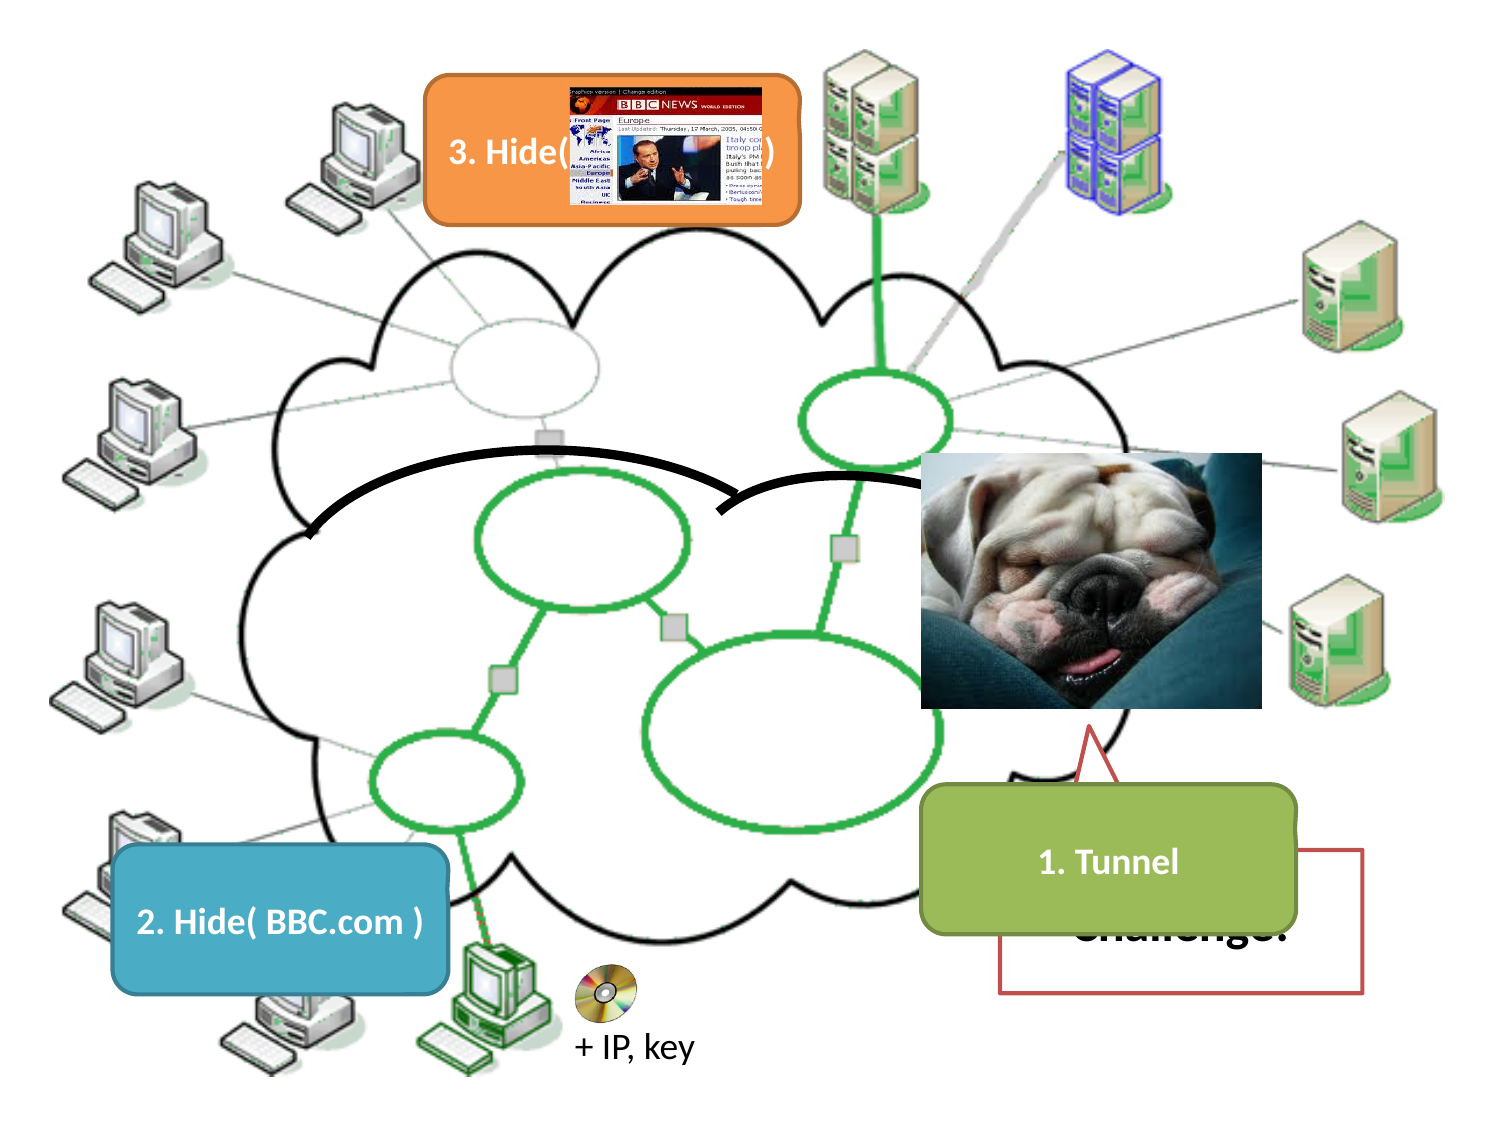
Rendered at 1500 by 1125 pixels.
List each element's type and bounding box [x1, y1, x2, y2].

picture [920, 453, 1262, 709]
picture [570, 960, 641, 1026]
list [49, 49, 1445, 1078]
text_box [424, 74, 801, 226]
